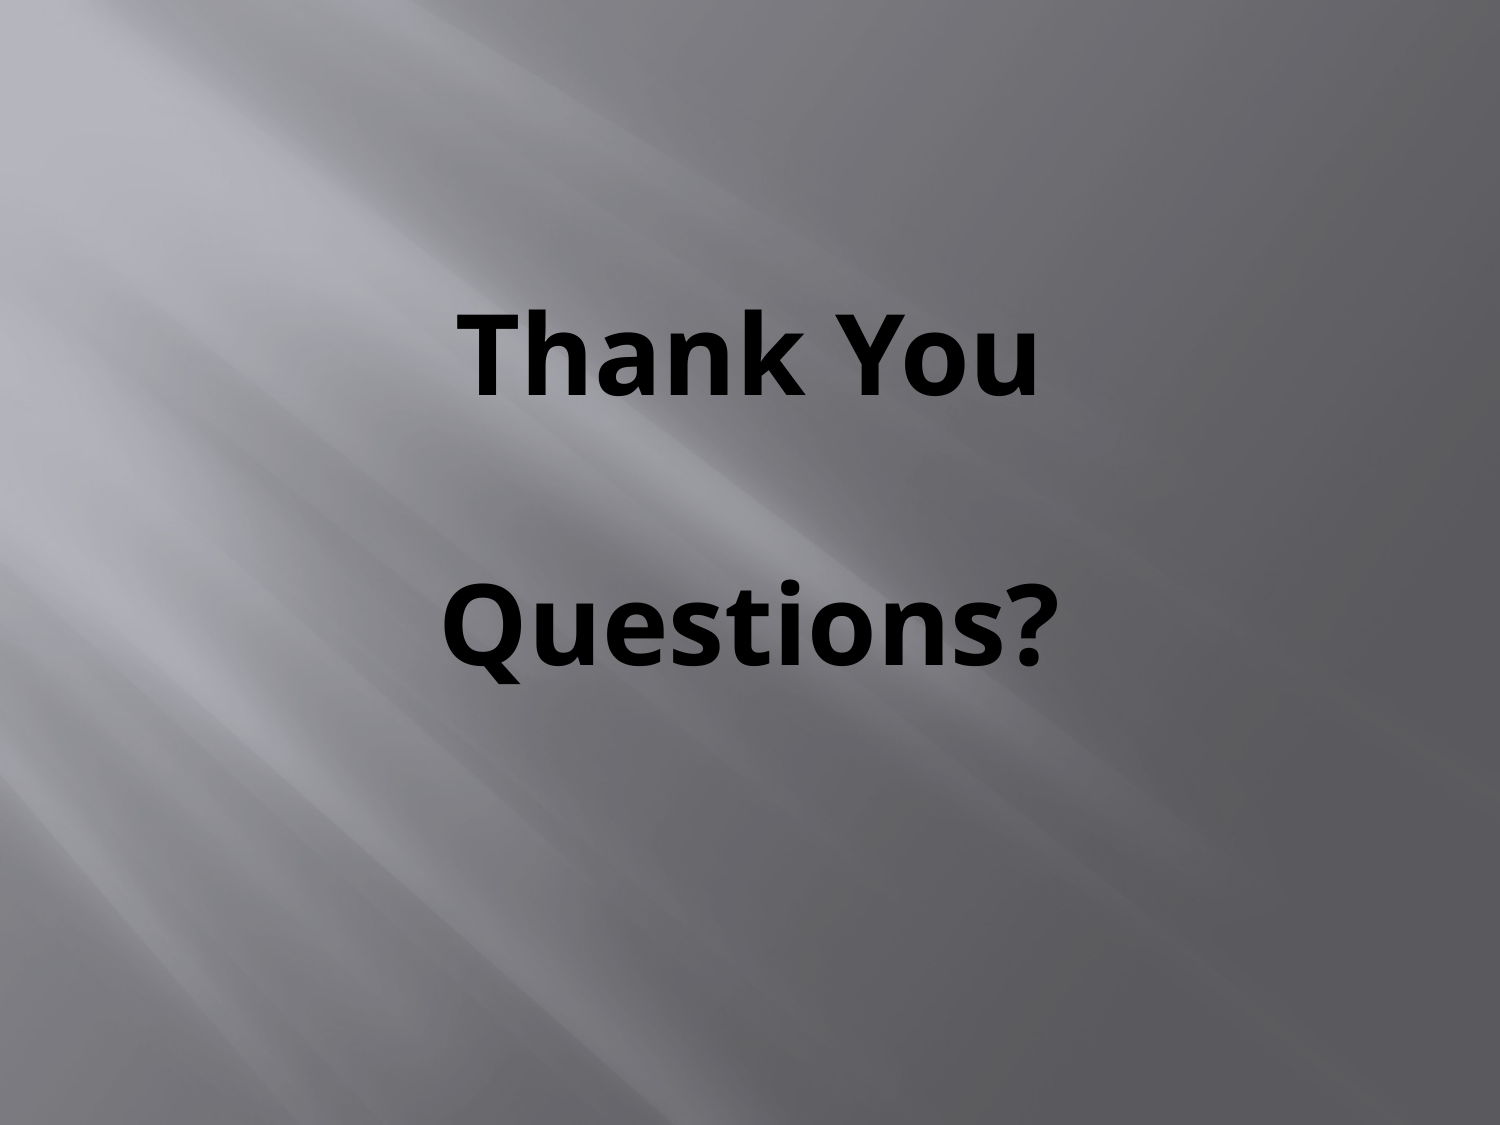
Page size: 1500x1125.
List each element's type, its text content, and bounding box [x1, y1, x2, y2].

title Thank You Questions? [75, 45, 1425, 925]
